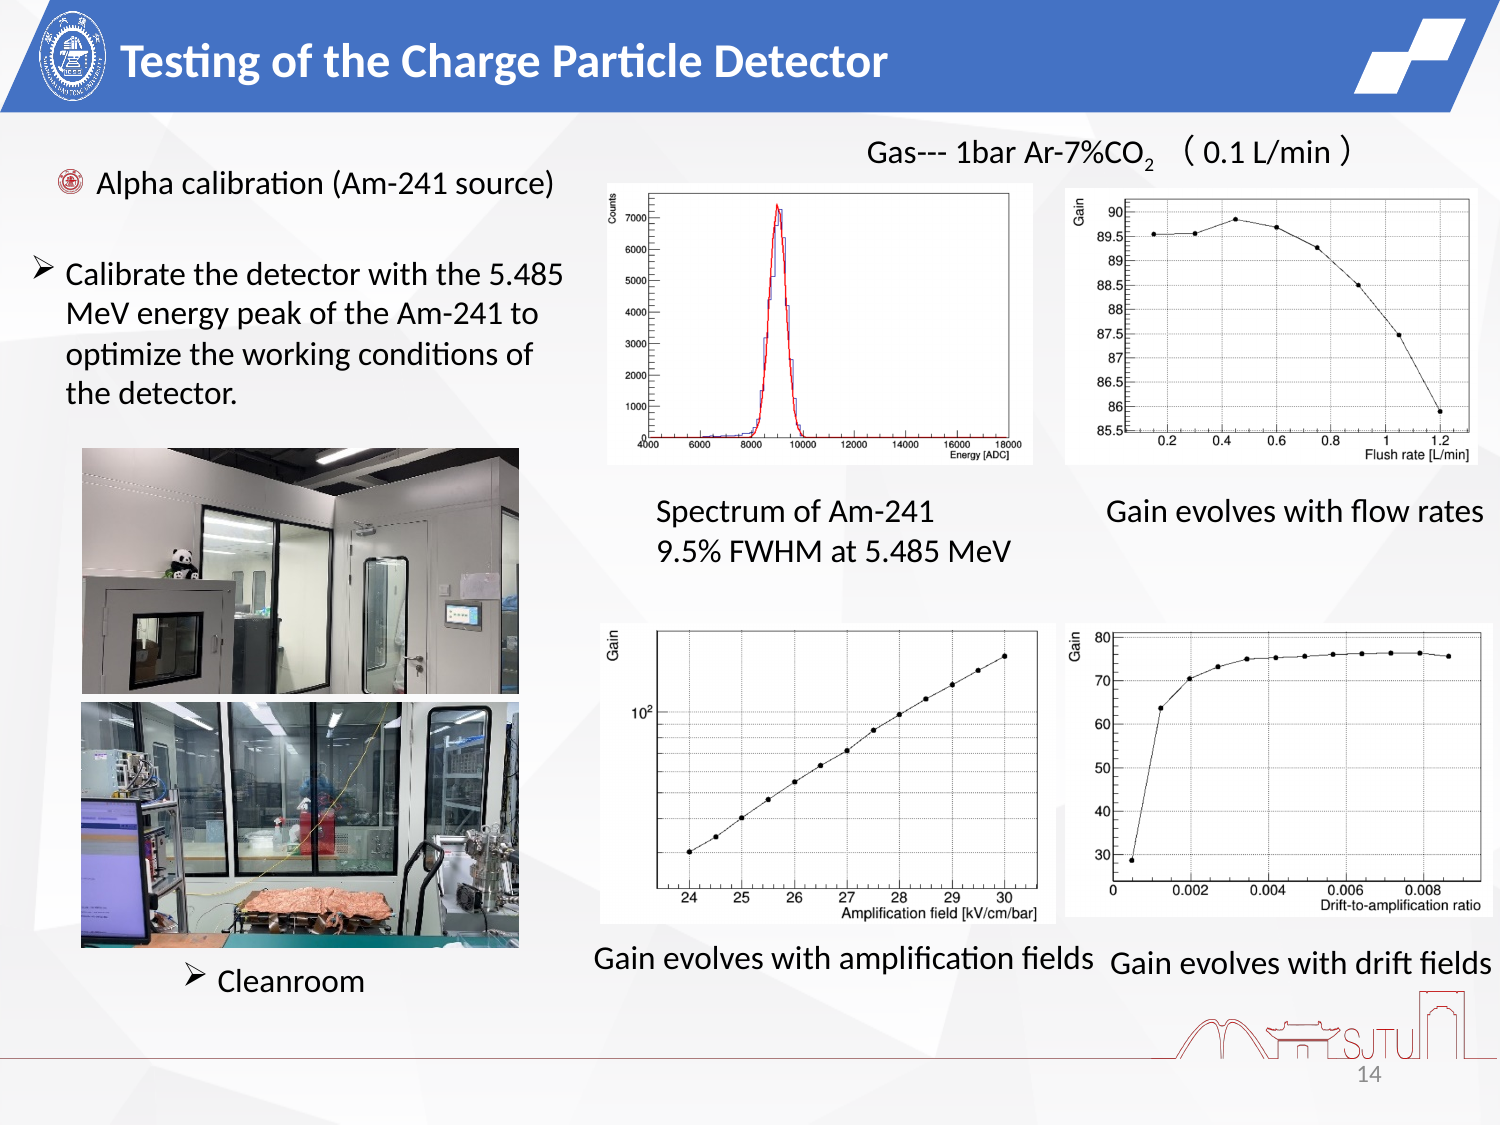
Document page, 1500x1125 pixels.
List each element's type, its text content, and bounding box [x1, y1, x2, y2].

text_box Gas--- 1bar Ar-7%CO2（0.1 L/min） [852, 122, 1468, 183]
text_box Spectrum of Am-241 9.5% FWHM at 5.485 MeV [641, 481, 1027, 577]
text_box Gain evolves with drift fields [1095, 933, 1500, 989]
text_box Calibrate the detector with the 5.485 MeV energy peak of the Am-241 to optimize the working conditions of the detector. [15, 244, 601, 419]
picture [0, 0, 106, 110]
slide_number 14 [1059, 1042, 1397, 1103]
list Testing of the Charge Particle Detector [105, 20, 1339, 95]
text_box Gain evolves with amplification fields [578, 929, 1110, 984]
text_box Cleanroom [167, 951, 397, 1007]
picture [0, 3, 1500, 1125]
text_box Alpha calibration (Am-241 source) [44, 142, 629, 193]
text_box Gain evolves with flow rates [1091, 481, 1500, 537]
